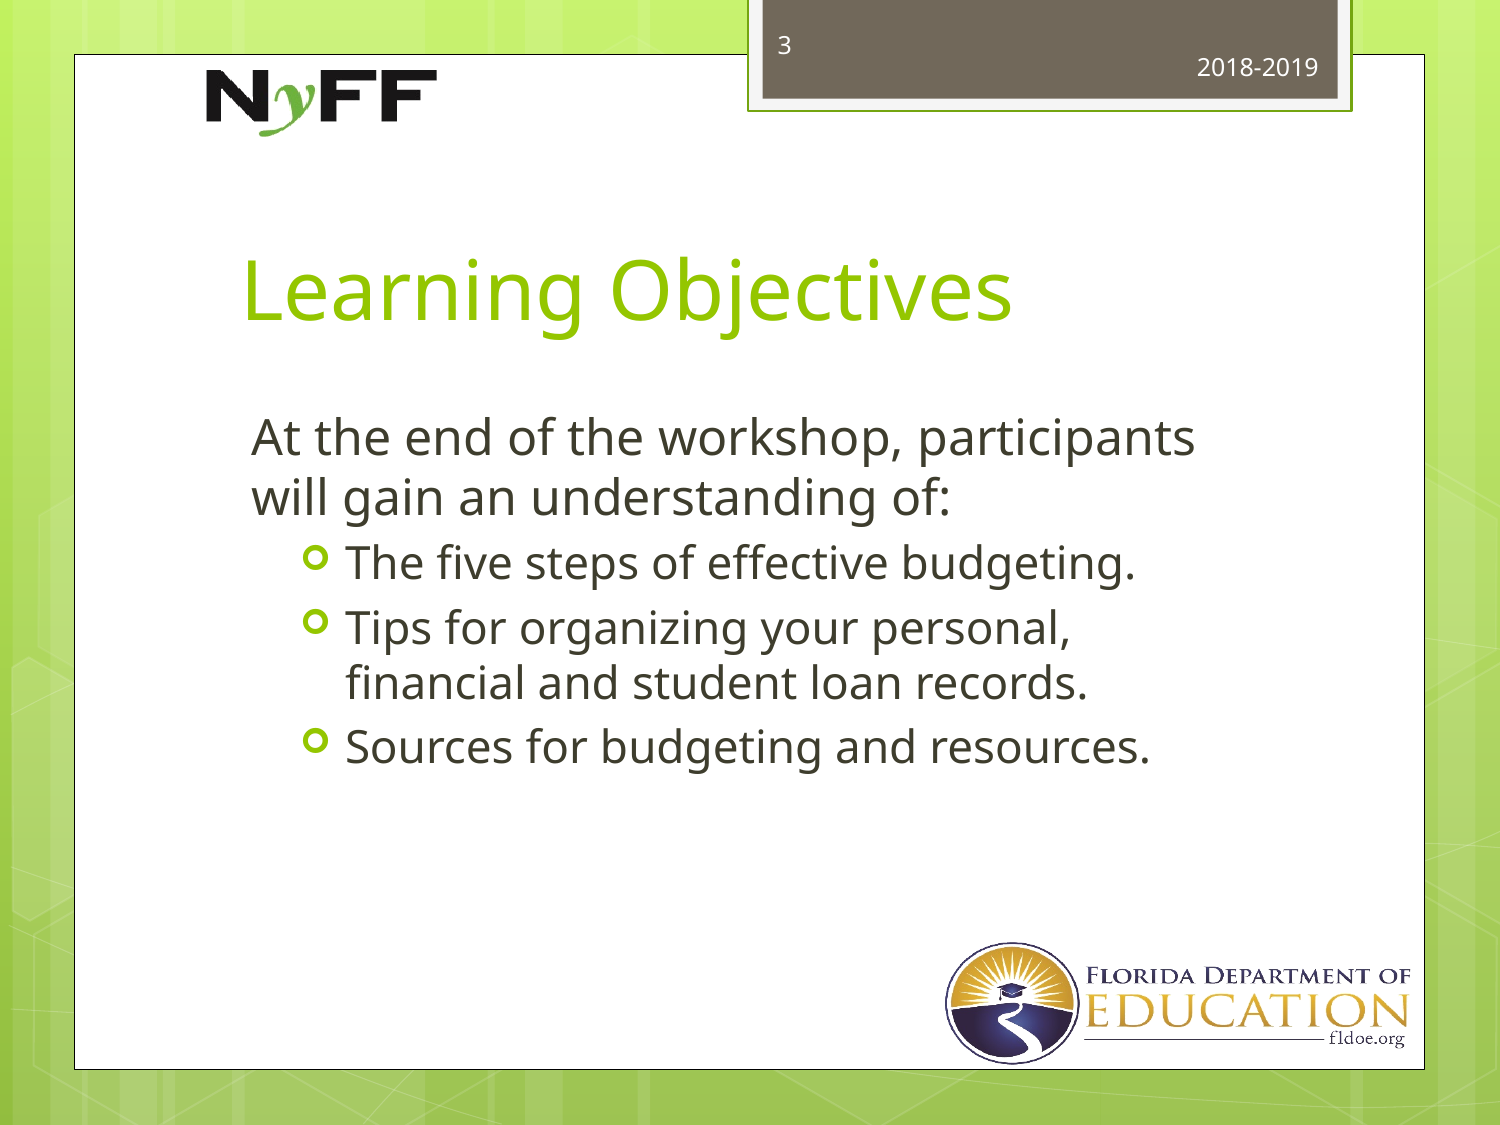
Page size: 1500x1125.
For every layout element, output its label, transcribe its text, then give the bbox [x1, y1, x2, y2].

picture [188, 46, 452, 150]
title Learning Objectives [225, 157, 1275, 345]
picture [912, 916, 1443, 1090]
slide_number 2018-2019 [983, 36, 1334, 97]
slide_number 3 [762, 11, 821, 82]
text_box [0, 0, 188, 1125]
list At the end of the workshop, participants will gain an understanding of: The five steps of effective budgeting. Tips for organizing your personal, financial and student loan records. Sources for budgeting and resources. [225, 397, 1275, 974]
